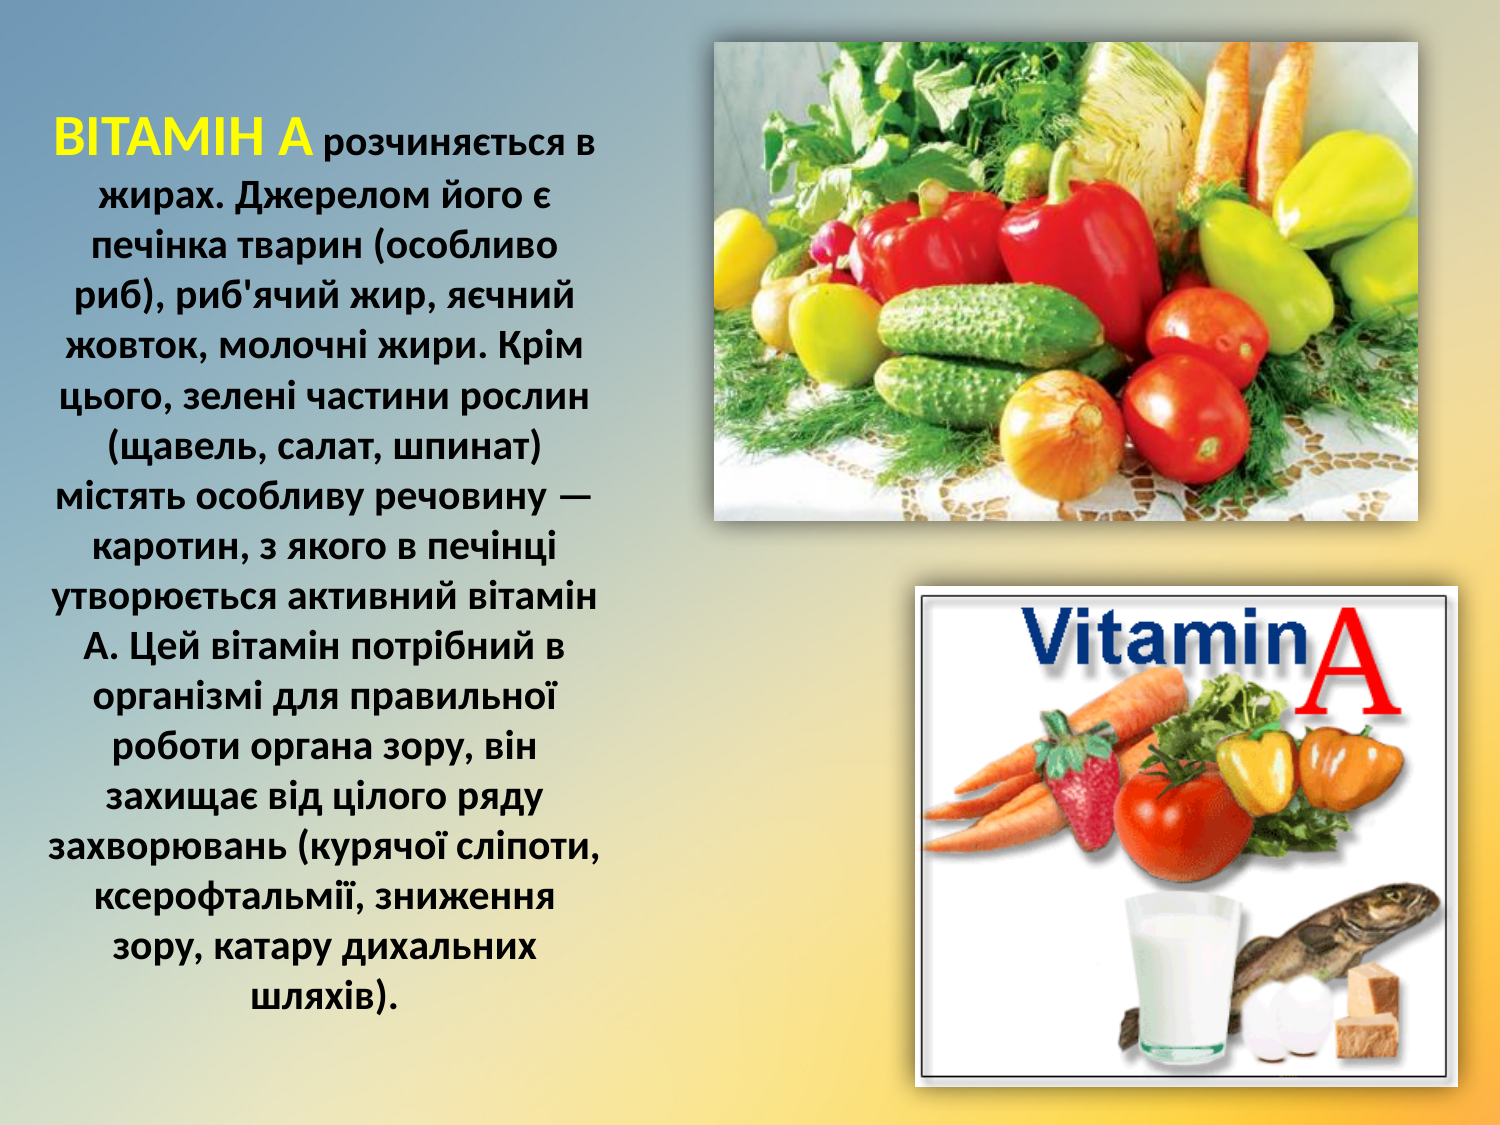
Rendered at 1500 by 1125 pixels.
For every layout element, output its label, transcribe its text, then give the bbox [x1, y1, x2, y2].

text_box ВІТАМІН А розчиняється в жирах. Джерелом його є печінка тварин (особливо риб), риб'ячий жир, яєчний жовток, молочні жири. Крім цього, зелені частини рослин (щавель, салат, шпинат) містять особливу речовину — каротин, з якого в печінці утворюється активний вітамін А. Цей вітамін потрібний в організмі для правильної роботи органа зору, він захищає від цілого ряду захворювань (курячої сліпоти, ксерофтальмії, зниження зору, катару дихальних шляхів). [29, 89, 621, 1025]
picture [0, 0, 1500, 1125]
